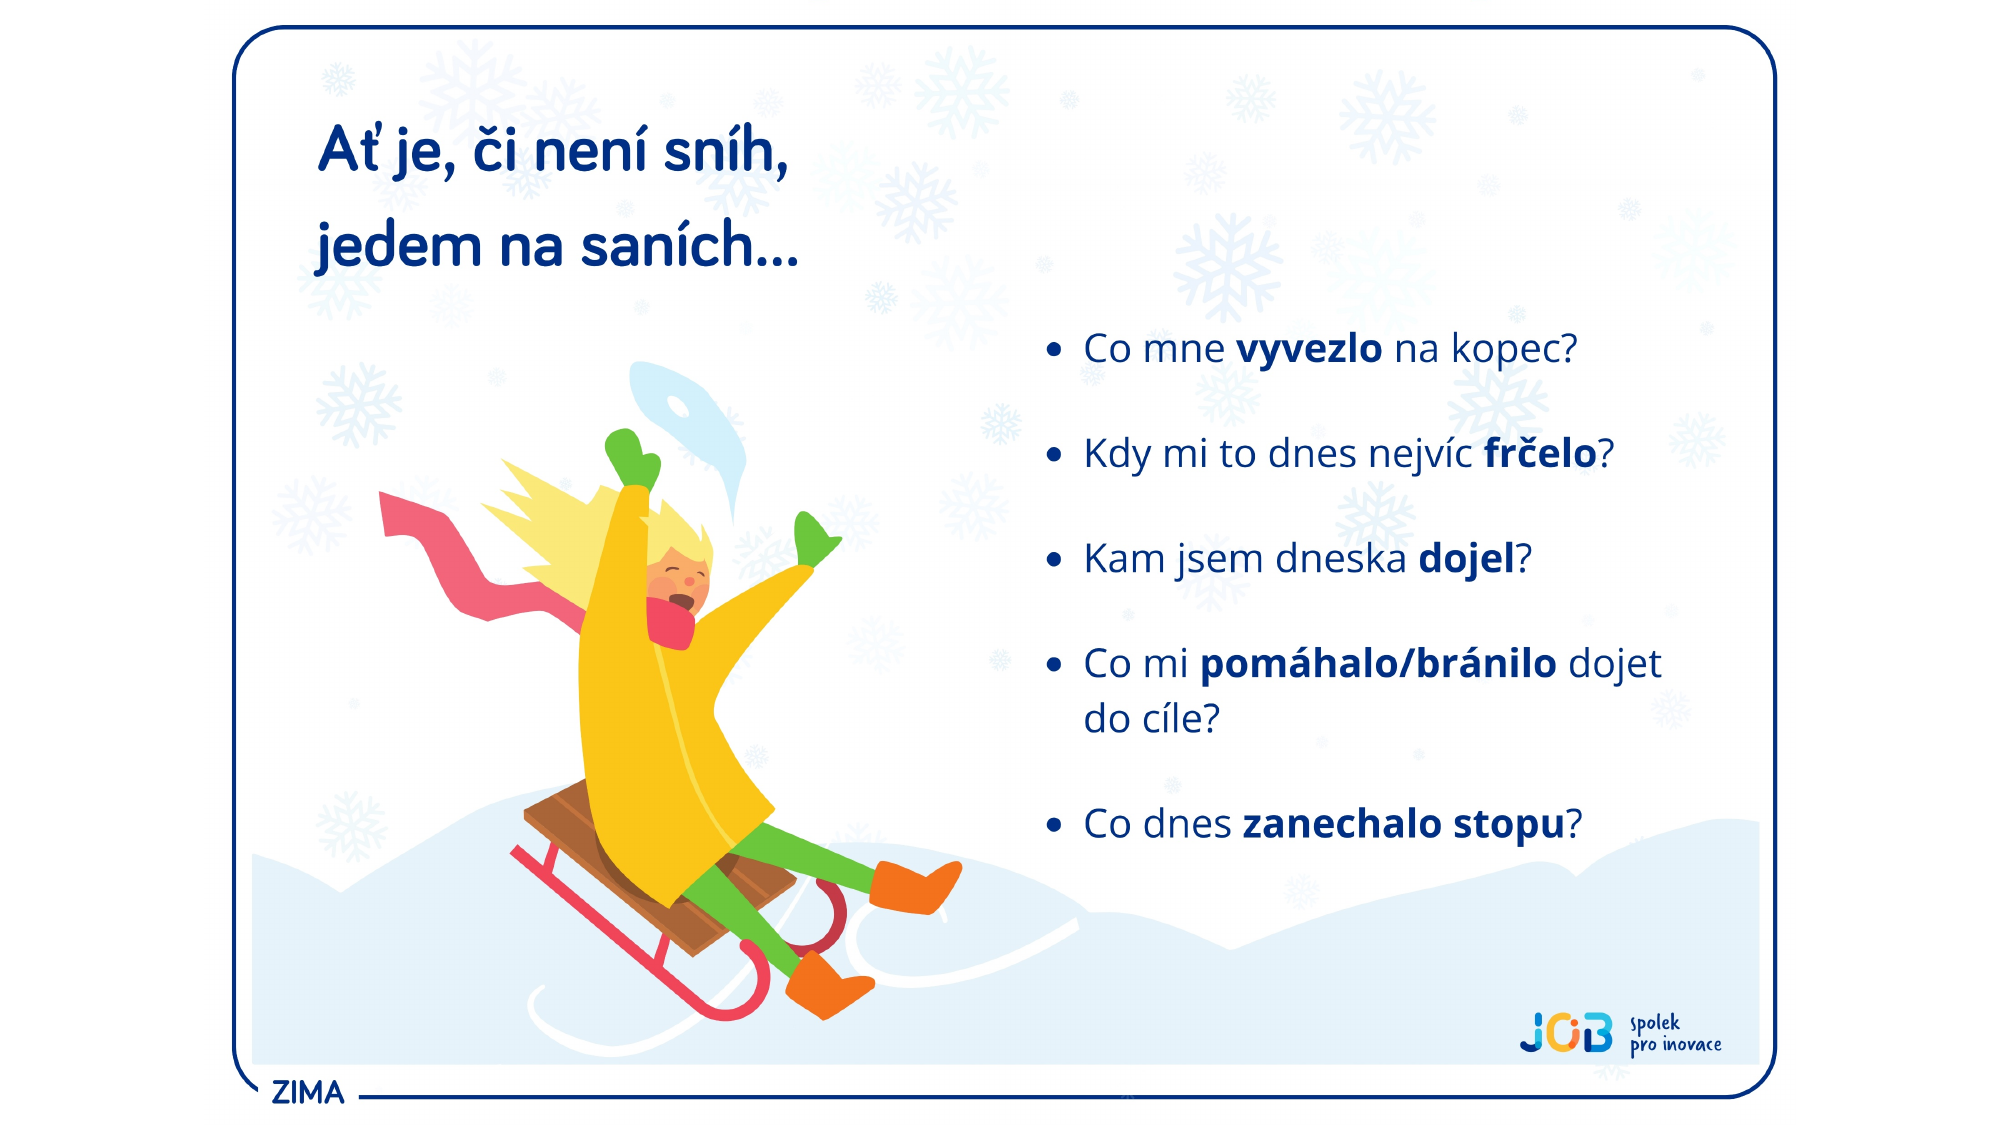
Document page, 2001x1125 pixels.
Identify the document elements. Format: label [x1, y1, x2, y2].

picture [204, 0, 1796, 1125]
